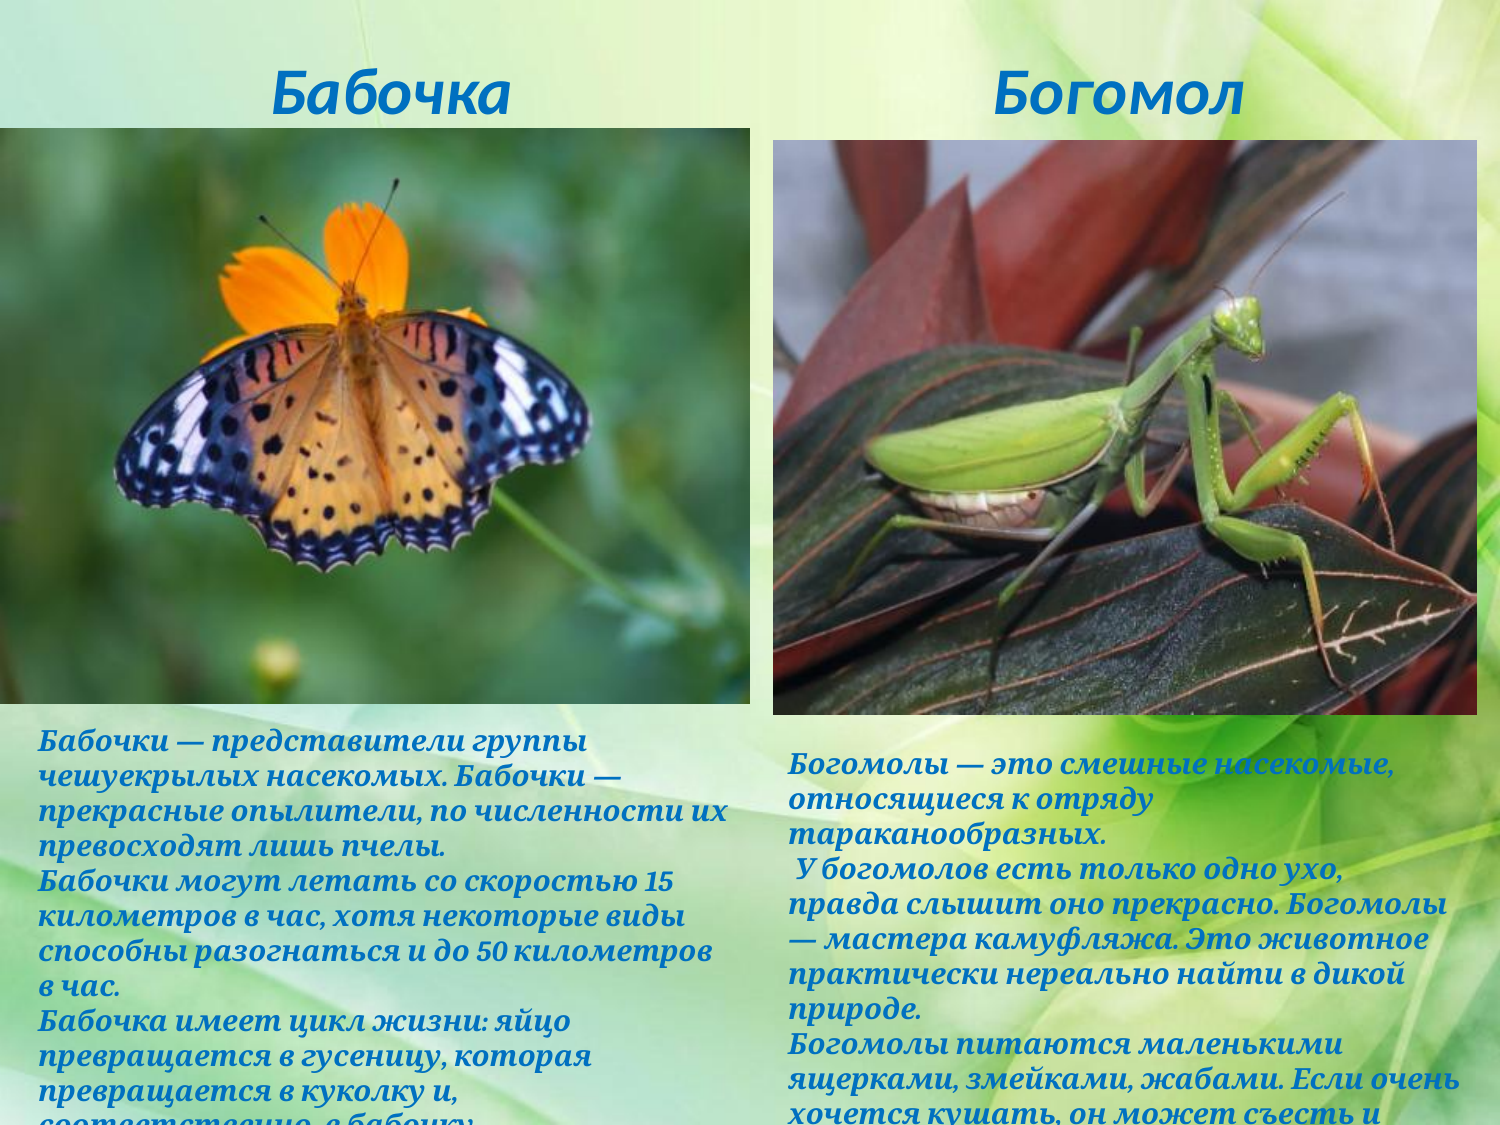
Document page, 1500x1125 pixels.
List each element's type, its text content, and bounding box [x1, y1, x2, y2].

picture [0, 0, 1500, 1125]
title Бабочка Богомол [75, 23, 1425, 153]
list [0, 128, 751, 704]
text_box Бабочки — представители группы чешуекрылых насекомых. Бабочки — прекрасные опылители, по численности их превосходят лишь пчелы. Бабочки могут летать со скоростью 15 километров в час, хотя некоторые виды способны разогнаться и до 50 километров в час. Бабочка имеет цикл жизни: яйцо превращается в гусеницу, которая превращается в куколку и, соответственно, в бабочку. Бабочки никогда не спят. [23, 714, 750, 1125]
text_box Богомолы — это смешные насекомые, относящиеся к отряду тараканообразных. У богомолов есть только одно ухо, правда слышит оно прекрасно. Богомолы — мастера камуфляжа. Это животное практически нереально найти в дикой природе. Богомолы питаются маленькими ящерками, змейками, жабами. Если очень хочется кушать, он может съесть и своего «родственника» — другого богомола. [773, 738, 1477, 1125]
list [773, 140, 1477, 716]
